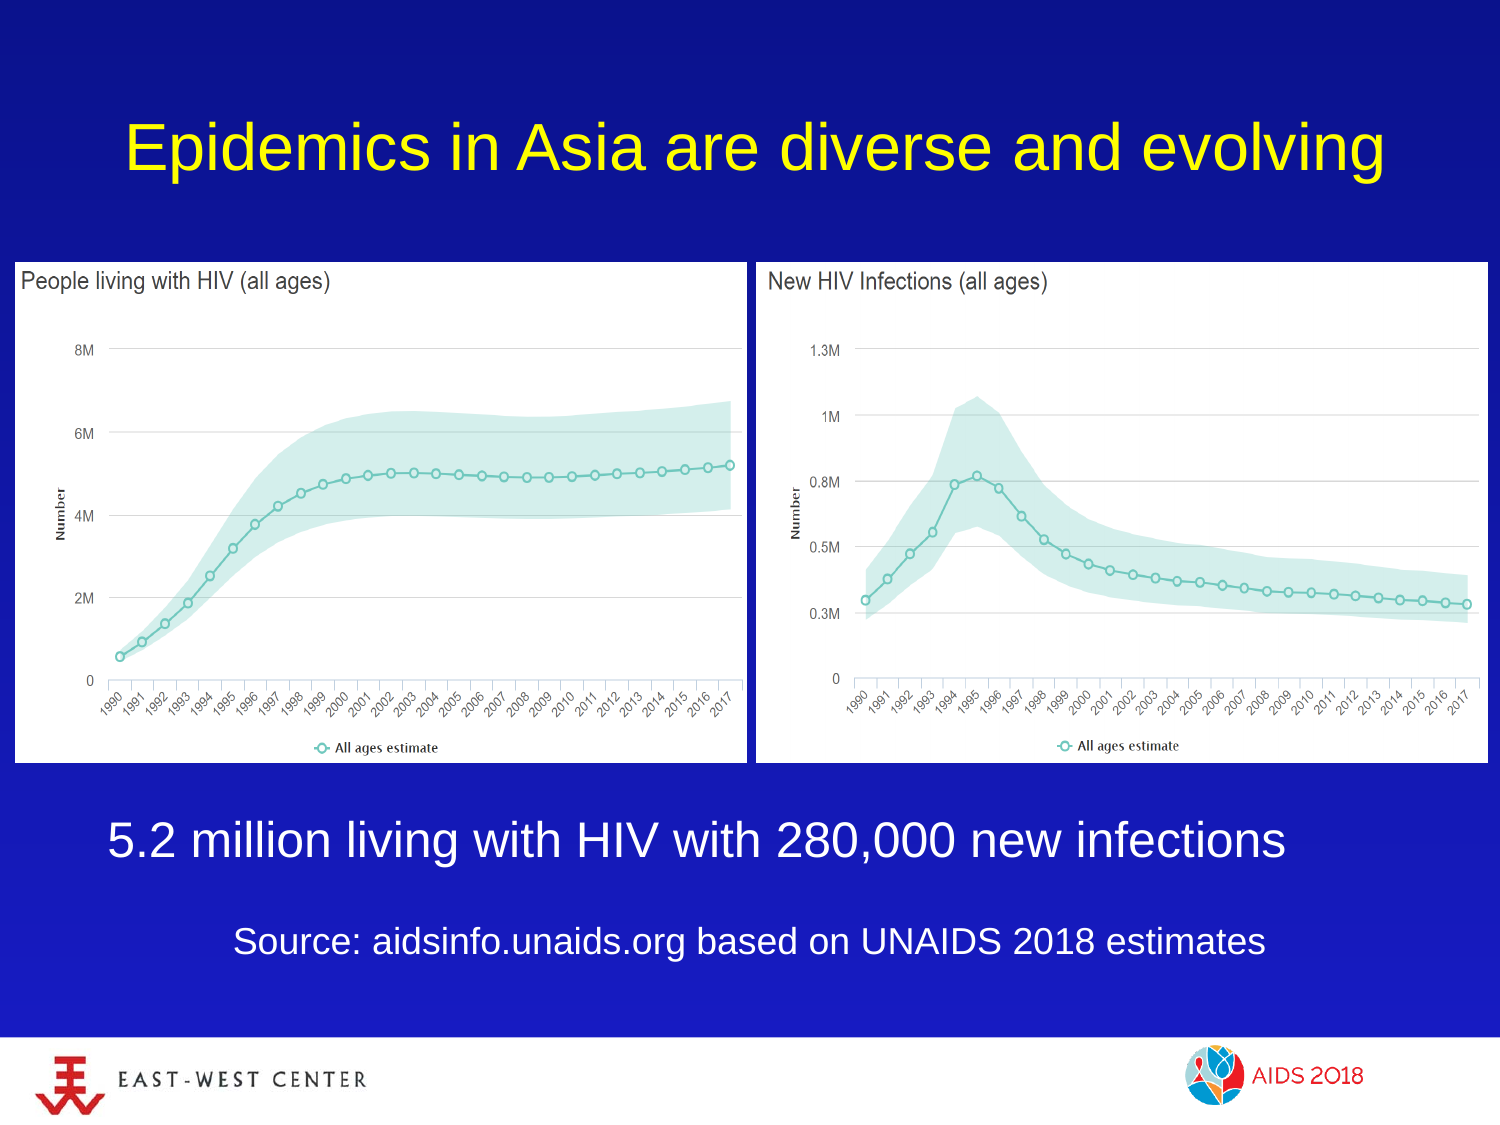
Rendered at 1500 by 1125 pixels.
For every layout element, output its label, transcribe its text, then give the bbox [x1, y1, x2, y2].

text_box Source: aidsinfo.unaids.org based on UNAIDS 2018 estimates [218, 909, 1282, 970]
list 5.2 million living with HIV with 280,000 new infections [92, 799, 1431, 910]
picture [756, 262, 1488, 763]
title Epidemics in Asia are diverse and evolving [80, 50, 1431, 238]
picture [1185, 1045, 1363, 1105]
picture [23, 1048, 374, 1117]
picture [15, 262, 748, 763]
